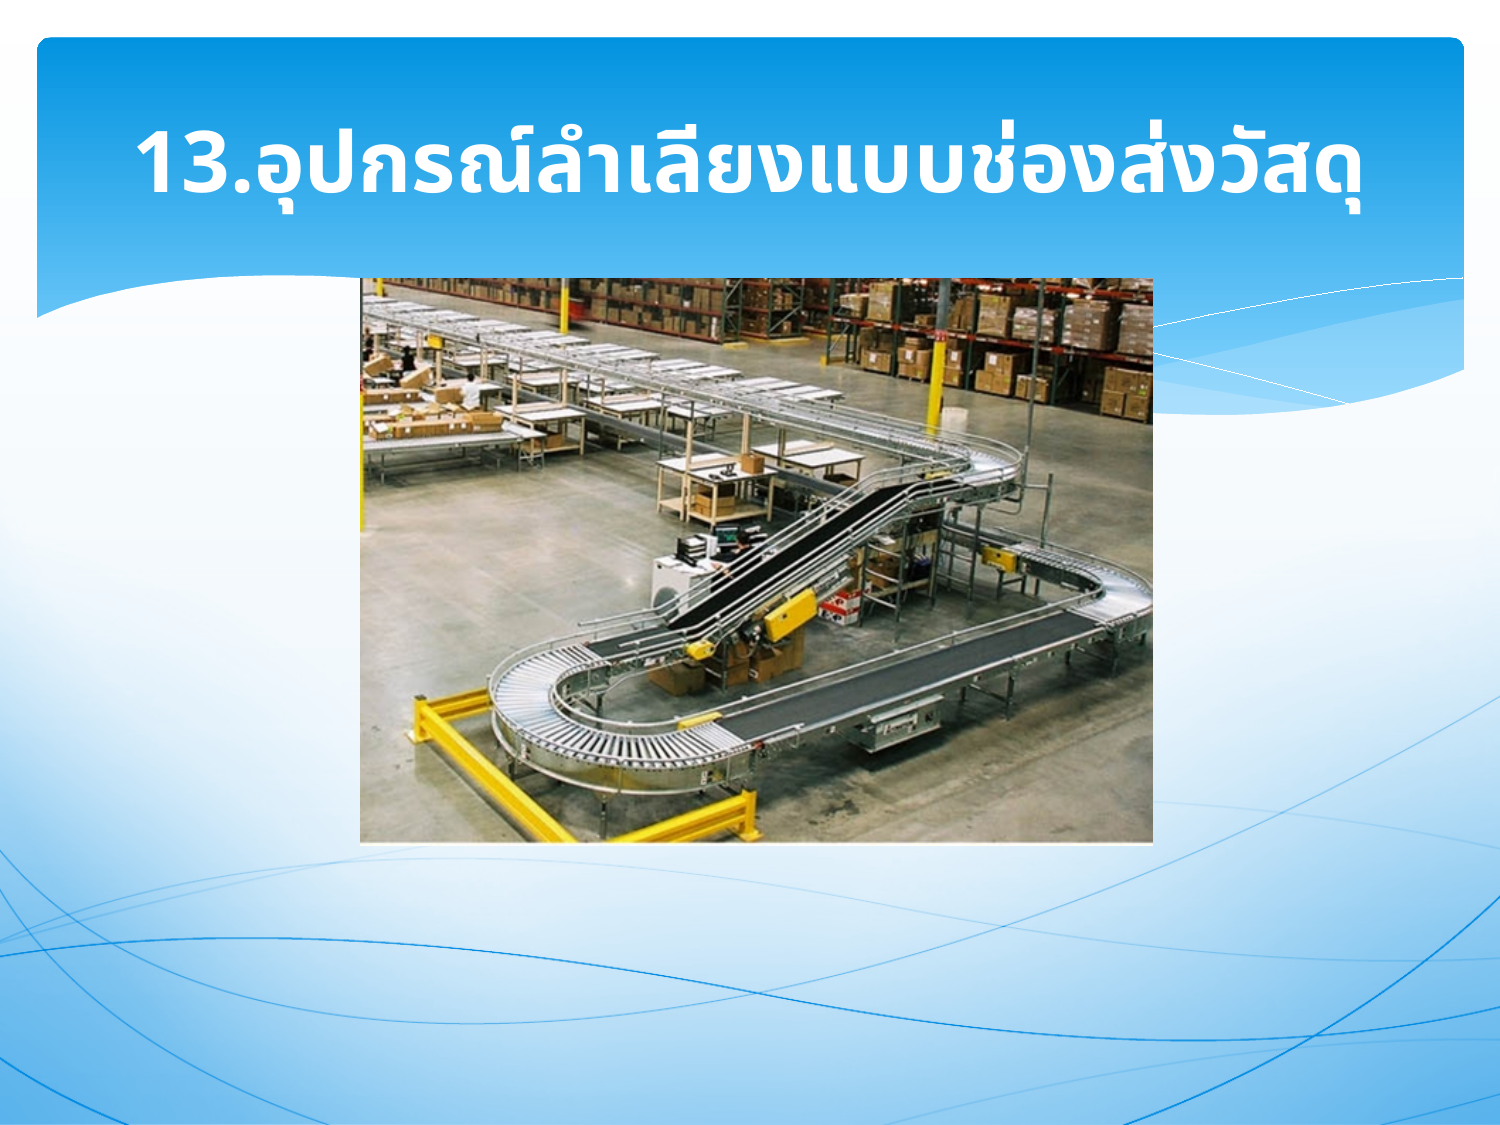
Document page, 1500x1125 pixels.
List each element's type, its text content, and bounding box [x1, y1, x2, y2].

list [359, 278, 1153, 846]
title 13.อุปกรณ์ลำเลียงแบบช่องส่งวัสดุ [75, 55, 1425, 261]
